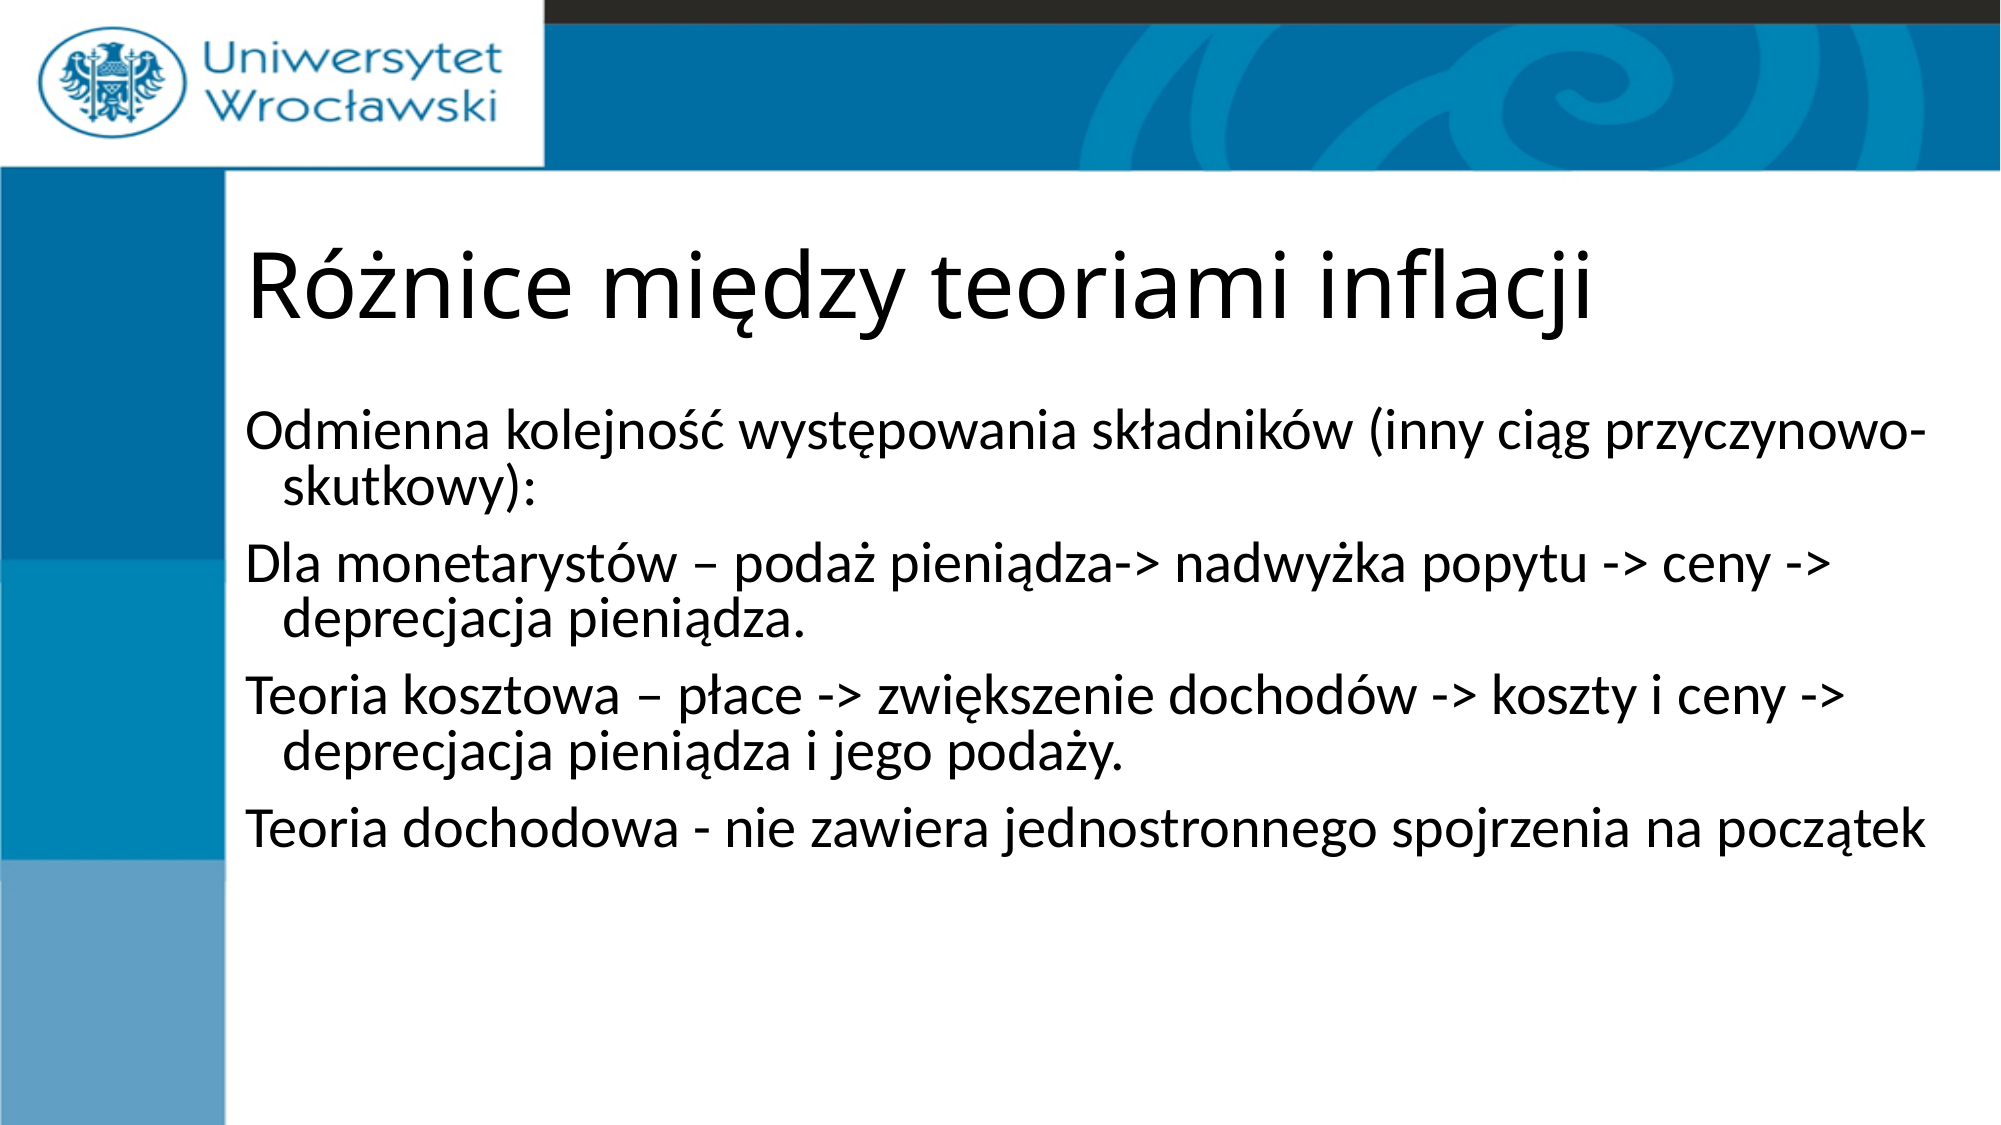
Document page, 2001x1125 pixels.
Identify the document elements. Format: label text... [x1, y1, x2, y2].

list Odmienna kolejność występowania składników (inny ciąg przyczynowo-skutkowy): Dla monetarystów – podaż pieniądza-> nadwyżka popytu -> ceny -> deprecjacja pieniądza. Teoria kosztowa – płace -> zwiększenie dochodów -> koszty i ceny -> deprecjacja pieniądza i jego podaży. Teoria dochodowa - nie zawiera jednostronnego spojrzenia na początek [230, 397, 1956, 1112]
picture [0, 0, 2001, 1125]
title Różnice między teoriami inflacji [230, 179, 1956, 397]
